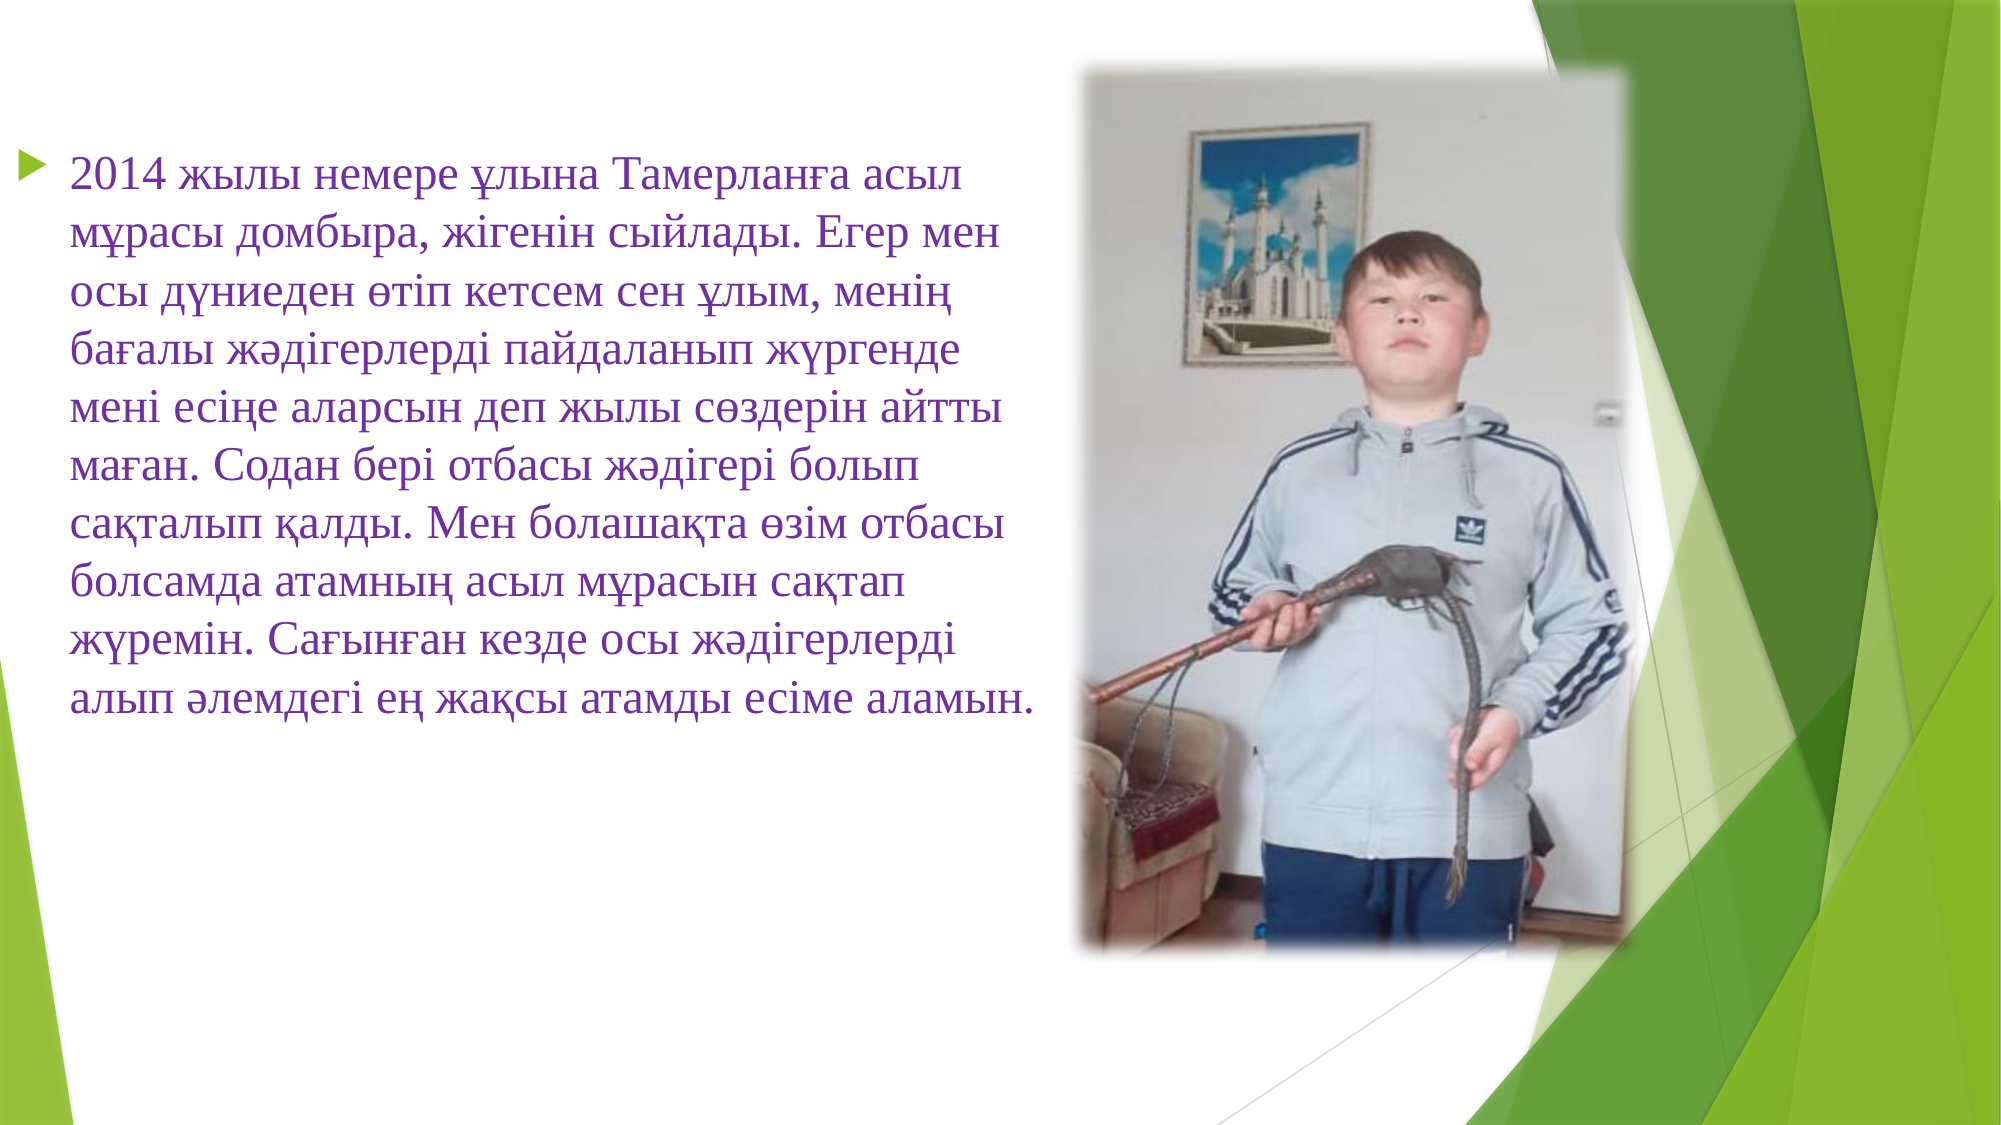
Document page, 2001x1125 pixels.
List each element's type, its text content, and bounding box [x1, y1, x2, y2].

list 2014 жылы немере ұлына Тамерланға асыл мұрасы домбыра, жігенін сыйлады. Егер мен осы дүниеден өтіп кетсем сен ұлым, менің бағалы жәдігерлерді пайдаланып жүргенде мені есіңе аларсын деп жылы сөздерін айтты маған. Содан бері отбасы жәдігері болып сақталып қалды. Мен болашақта өзім отбасы болсамда атамның асыл мұрасын сақтап жүремін. Сағынған кезде осы жәдігерлерді алып әлемдегі ең жақсы атамды есіме аламын. [0, 133, 1060, 771]
picture [1065, 51, 1644, 966]
